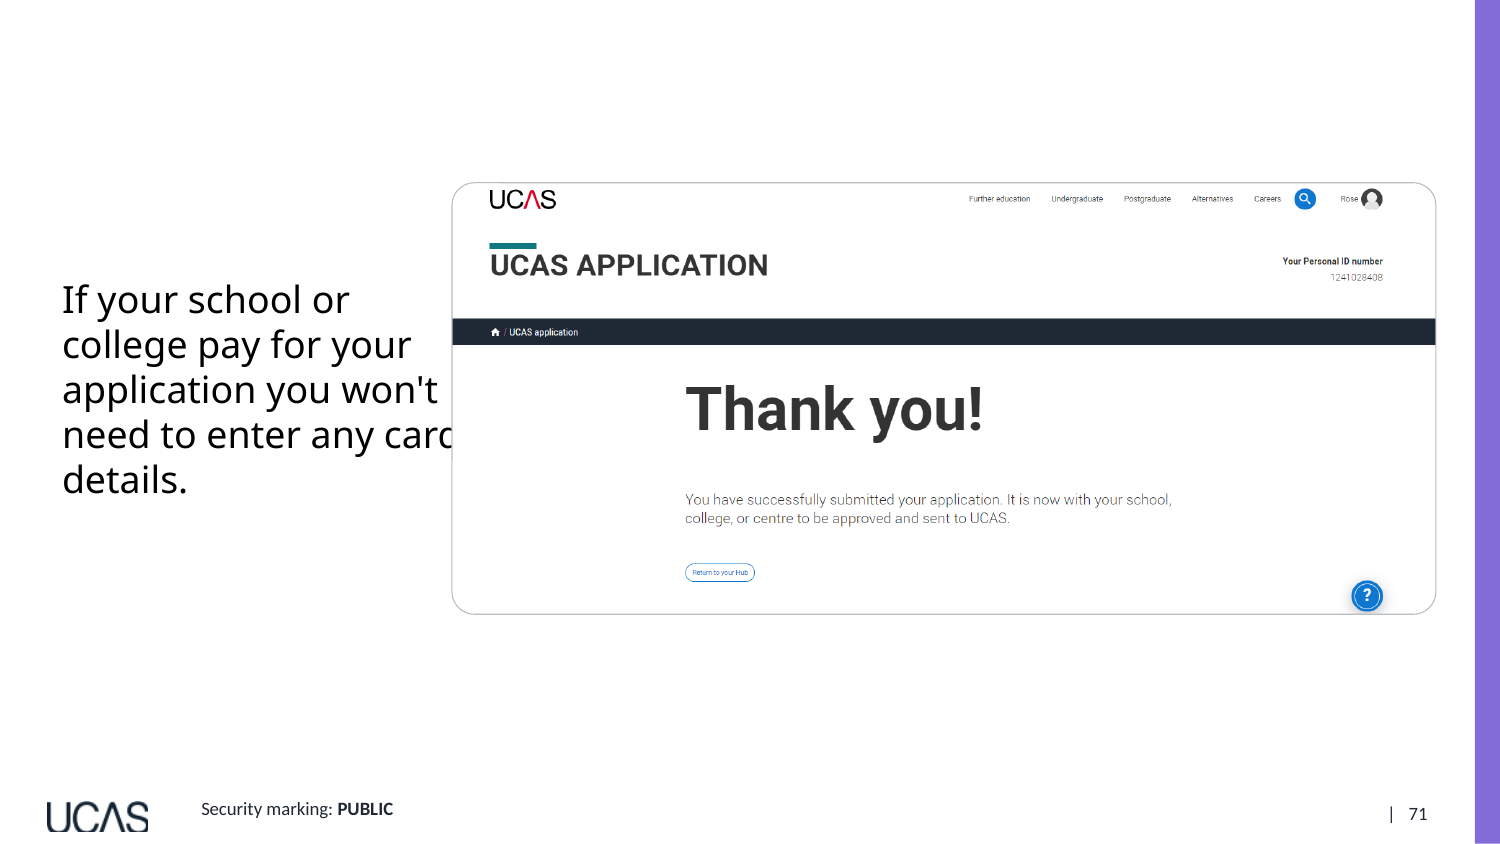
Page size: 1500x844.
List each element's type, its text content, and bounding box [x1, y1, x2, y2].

text_box Security marking: PUBLIC [186, 789, 922, 827]
text_box If your school or college pay for your application you won't need to enter any card details. [47, 268, 451, 509]
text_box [451, 182, 1436, 615]
text_box | 71 [1372, 793, 1463, 832]
